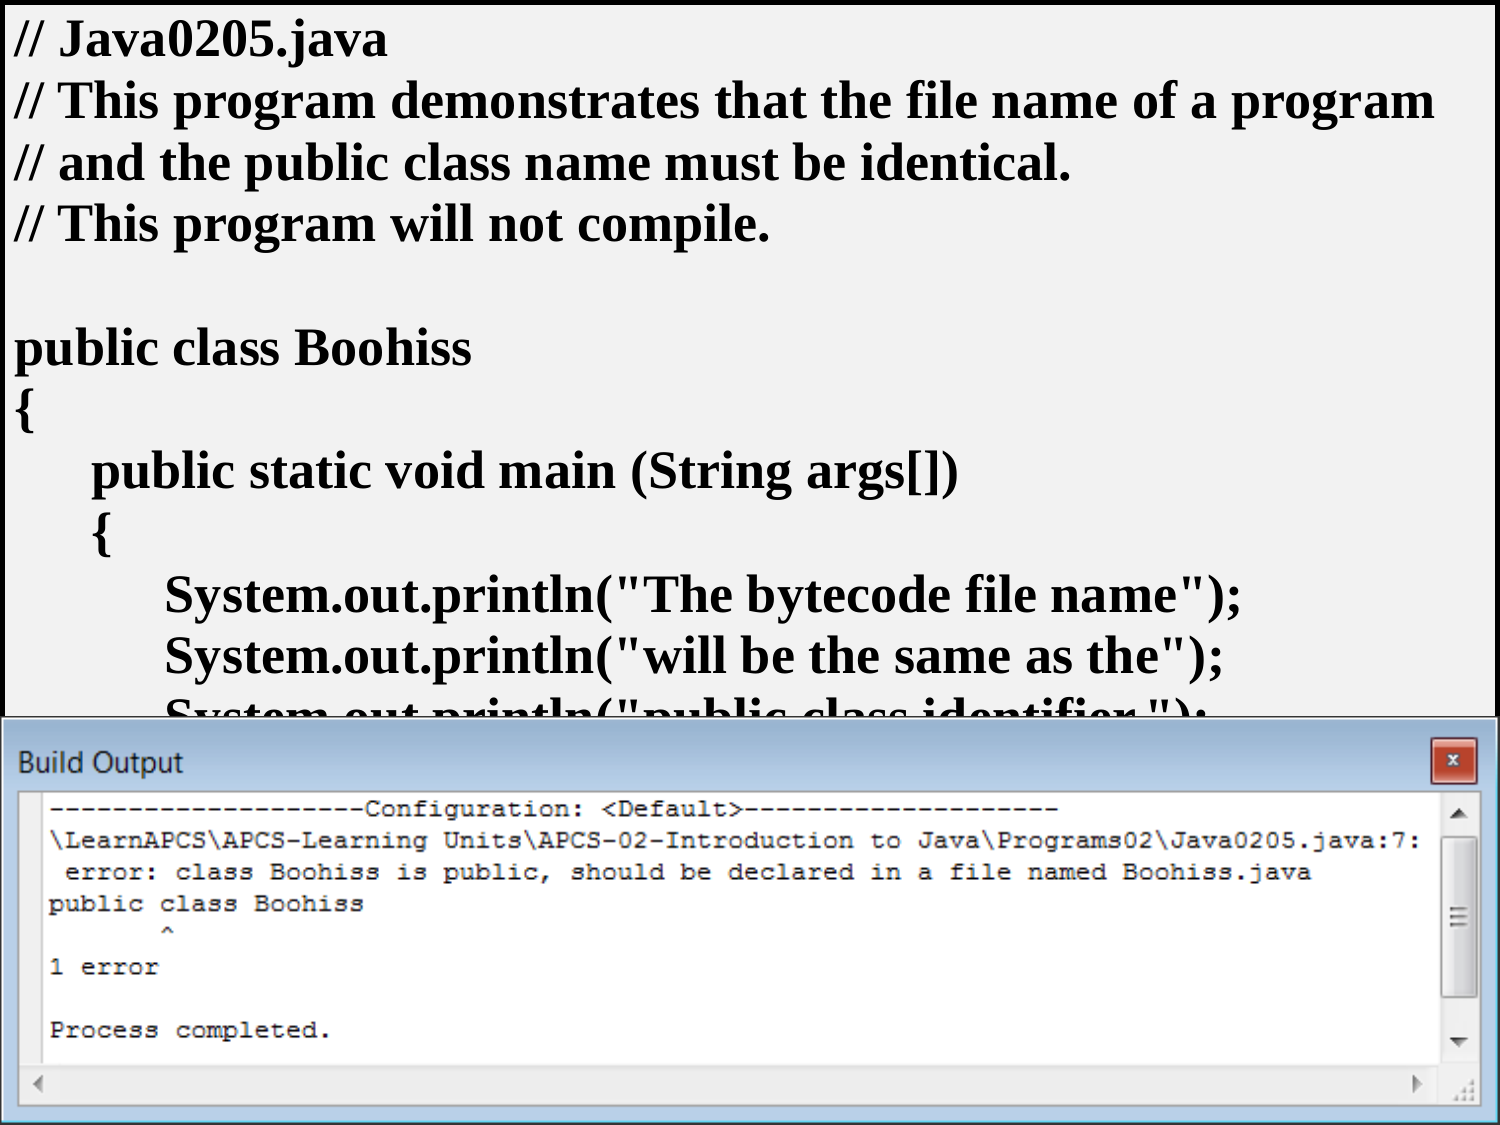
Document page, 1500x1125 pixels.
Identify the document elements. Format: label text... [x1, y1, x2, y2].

picture [0, 716, 1500, 1125]
text_box // Java0205.java // This program demonstrates that the file name of a program // and the public class name must be identical. // This program will not compile. public class Boohiss { public static void main (String args[]) { System.out.println("The bytecode file name"); System.out.println("will be the same as the"); System.out.println("public class identifier."); } } [0, 0, 1500, 715]
